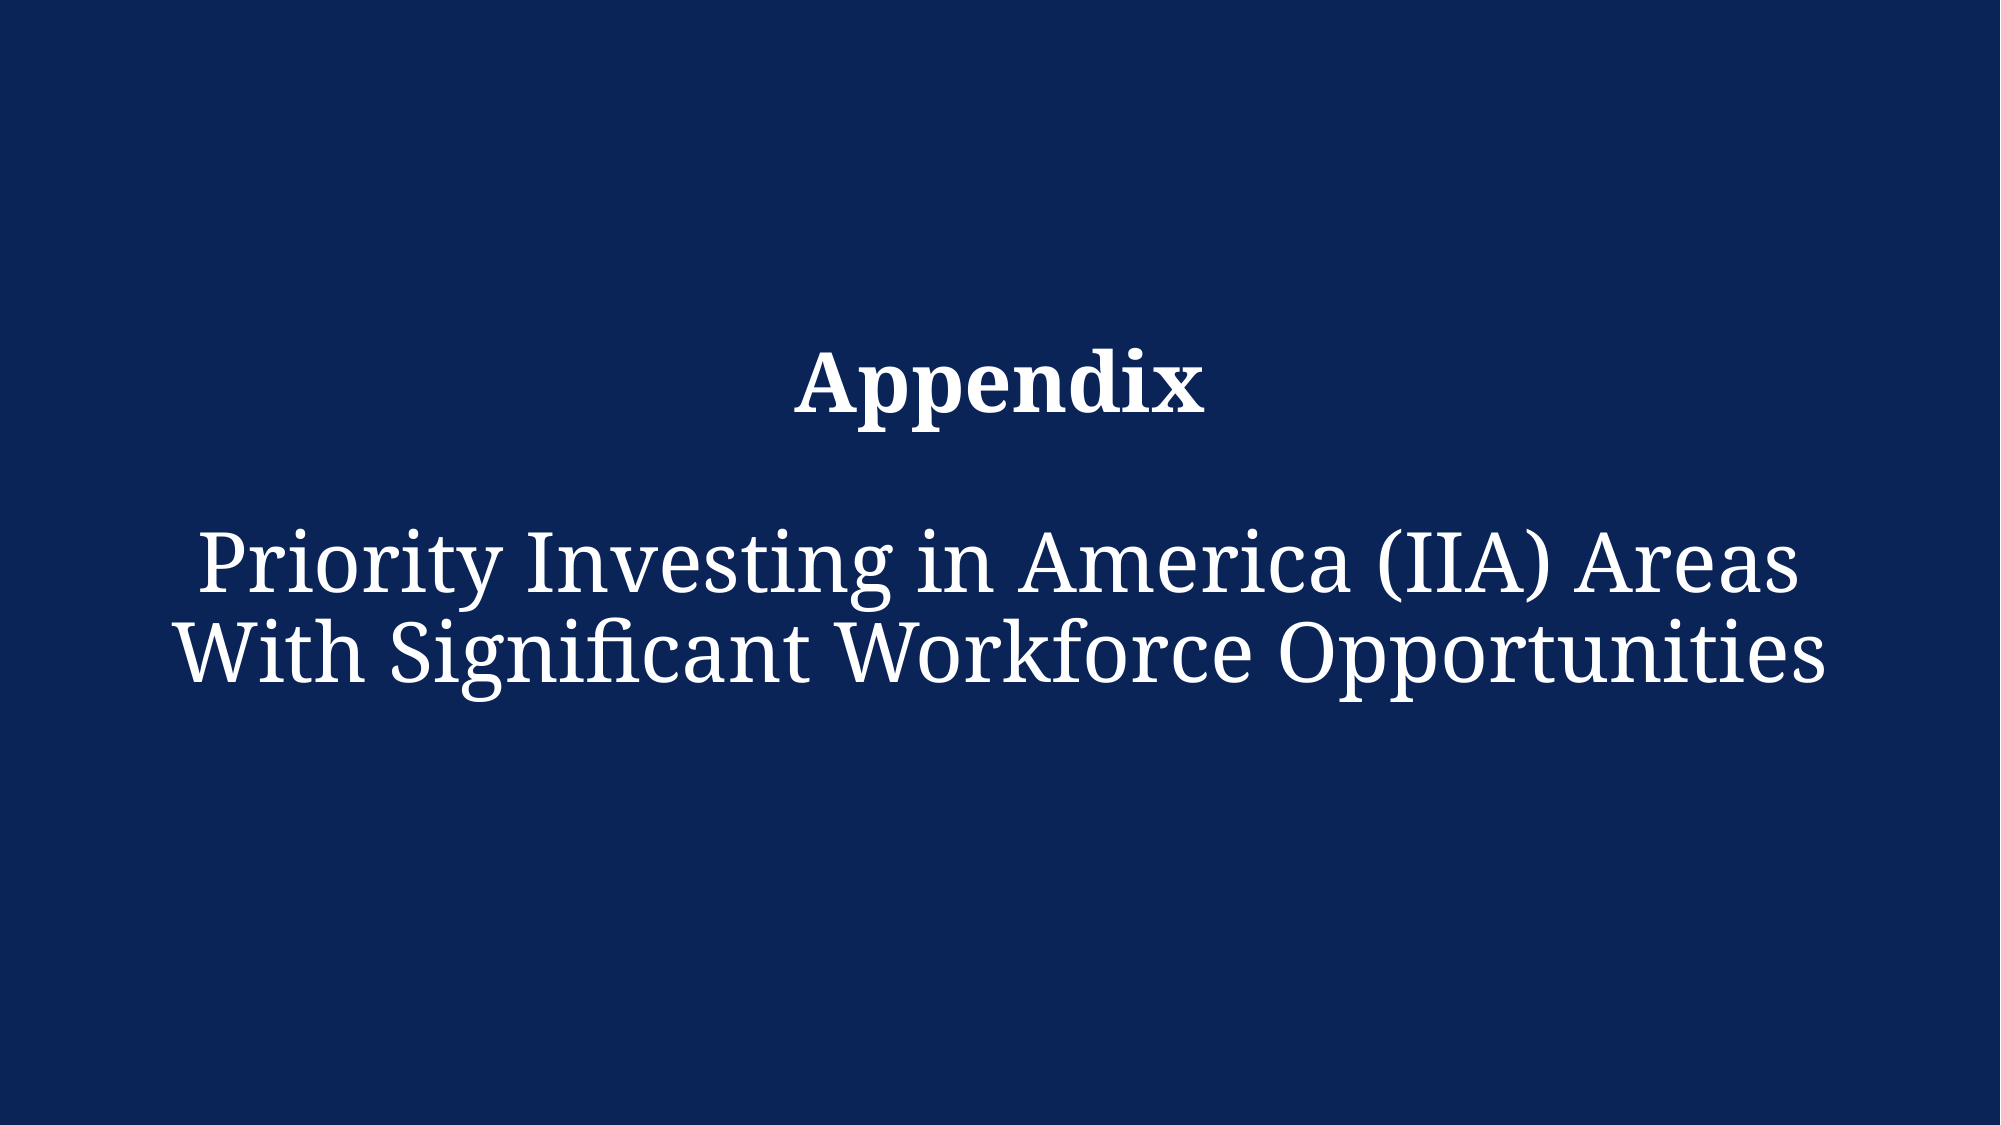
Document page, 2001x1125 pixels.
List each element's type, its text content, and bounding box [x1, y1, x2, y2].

text_box Appendix Priority Investing in America (IIA) Areas With Significant Workforce Opportunities [136, 325, 1864, 595]
